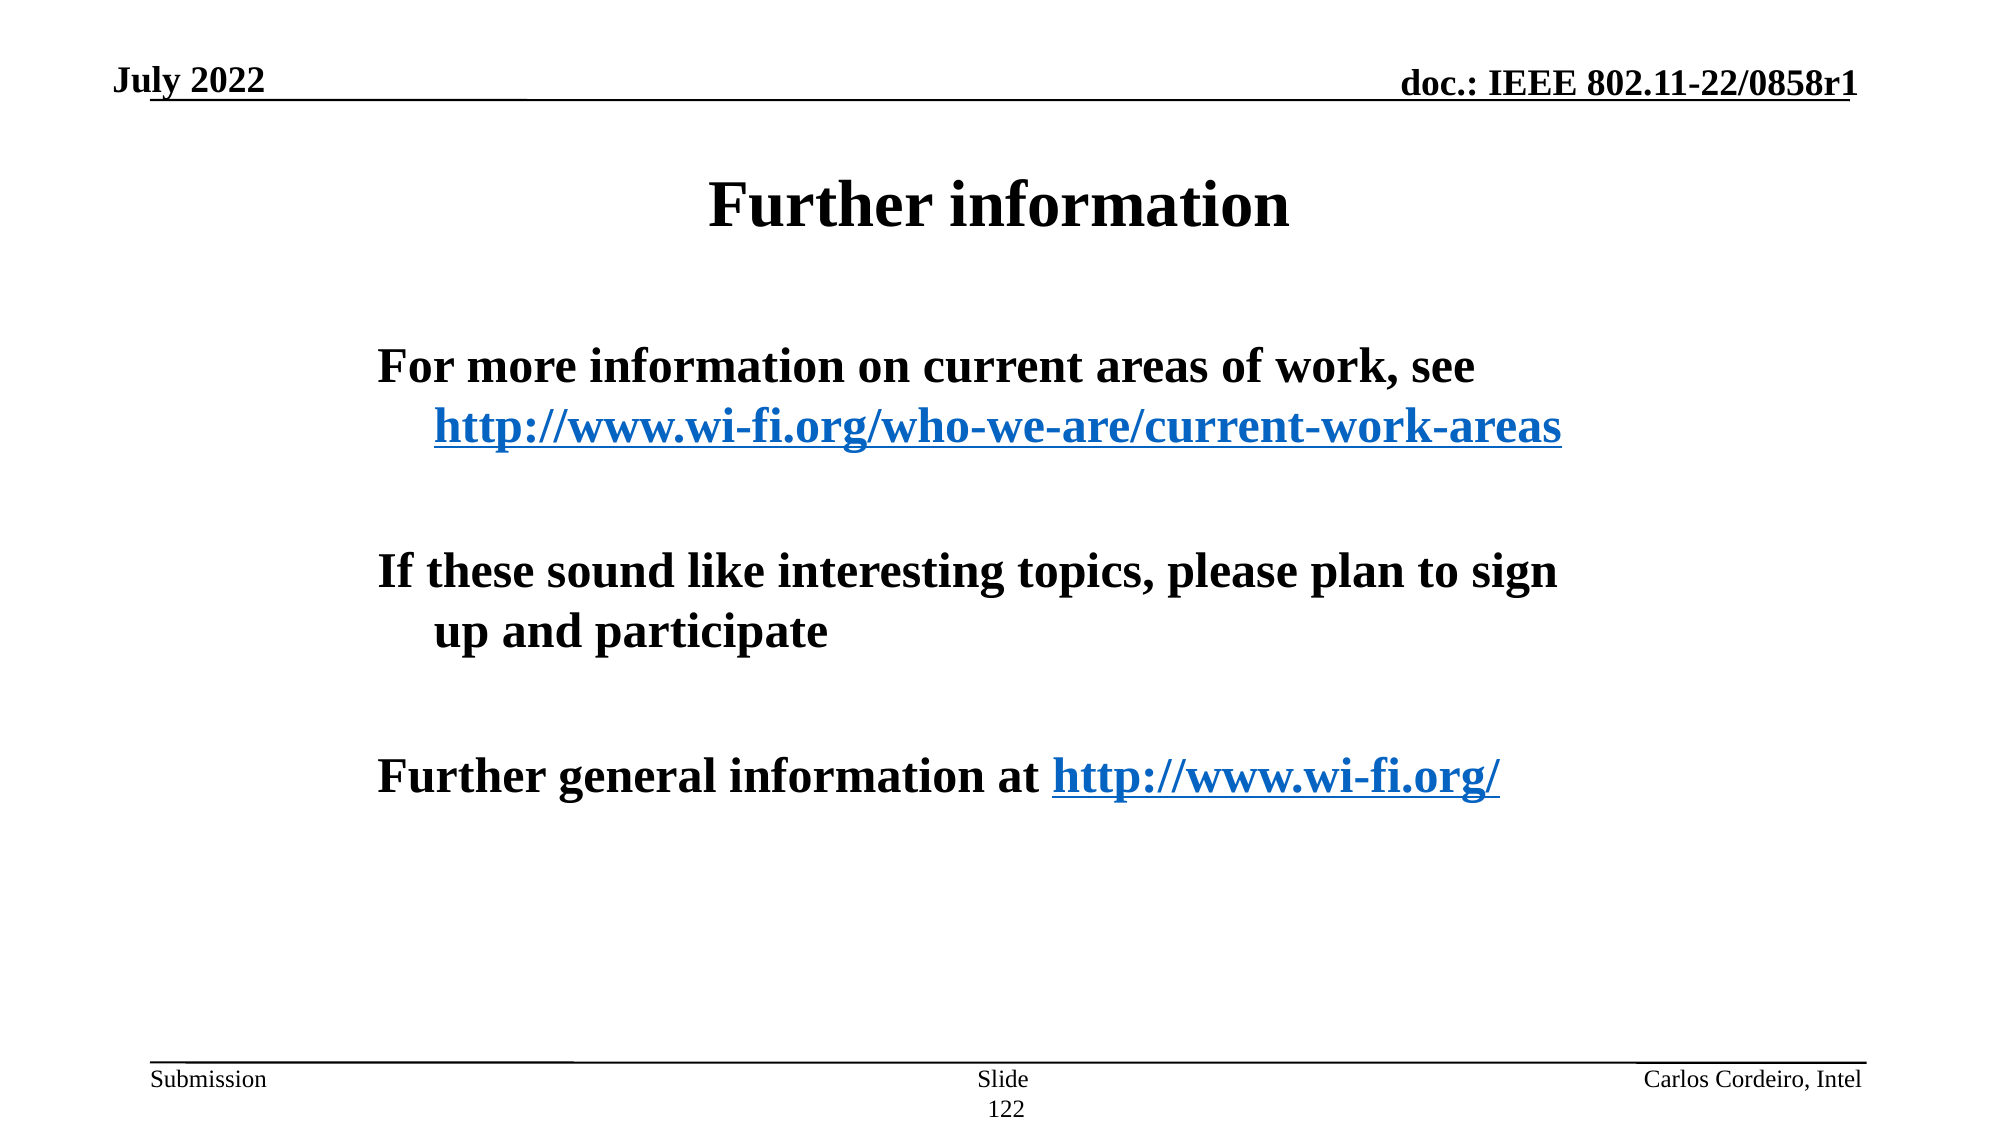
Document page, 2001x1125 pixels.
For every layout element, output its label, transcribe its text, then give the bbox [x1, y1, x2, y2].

list For more information on current areas of work, see http://www.wi-fi.org/who-we-are/current-work-areas If these sound like interesting topics, please plan to sign up and participate Further general information at http://www.wi-fi.org/ [362, 324, 1638, 1001]
title Further information [149, 112, 1850, 288]
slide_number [111, 0, 272, 101]
footer Carlos Cordeiro, Intel [1536, 1061, 1863, 1125]
slide_number Slide 122 [962, 1061, 1050, 1093]
